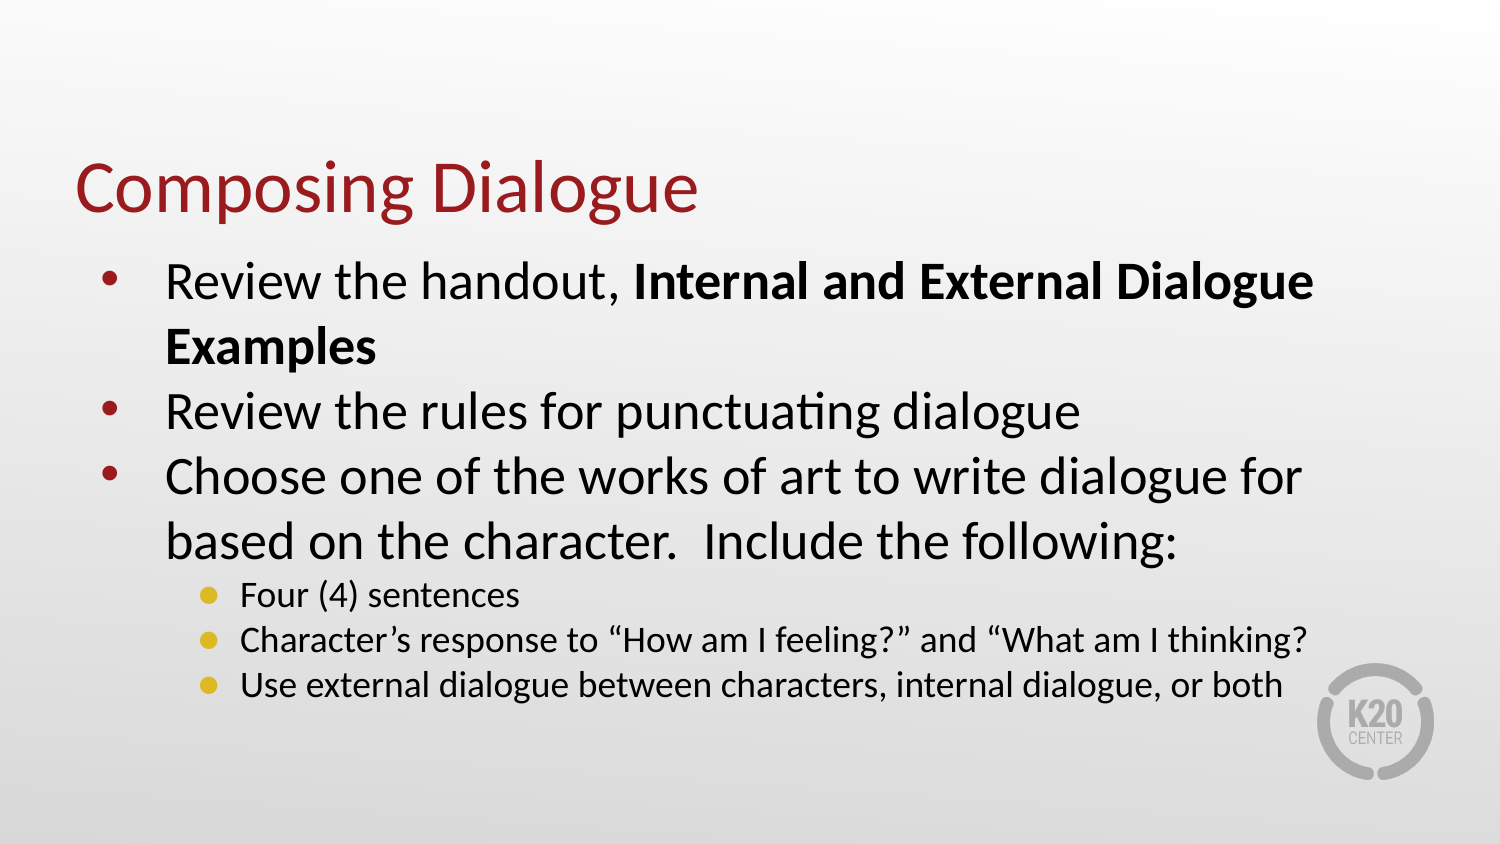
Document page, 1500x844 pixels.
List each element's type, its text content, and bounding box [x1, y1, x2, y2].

list Review the handout, Internal and External Dialogue Examples Review the rules for punctuating dialogue Choose one of the works of art to write dialogue for based on the character. Include the following: Four (4) sentences Character’s response to “How am I feeling?” and “What am I thinking? Use external dialogue between characters, internal dialogue, or both [75, 238, 1425, 779]
picture [1300, 646, 1451, 797]
title Composing Dialogue [75, 86, 1425, 228]
